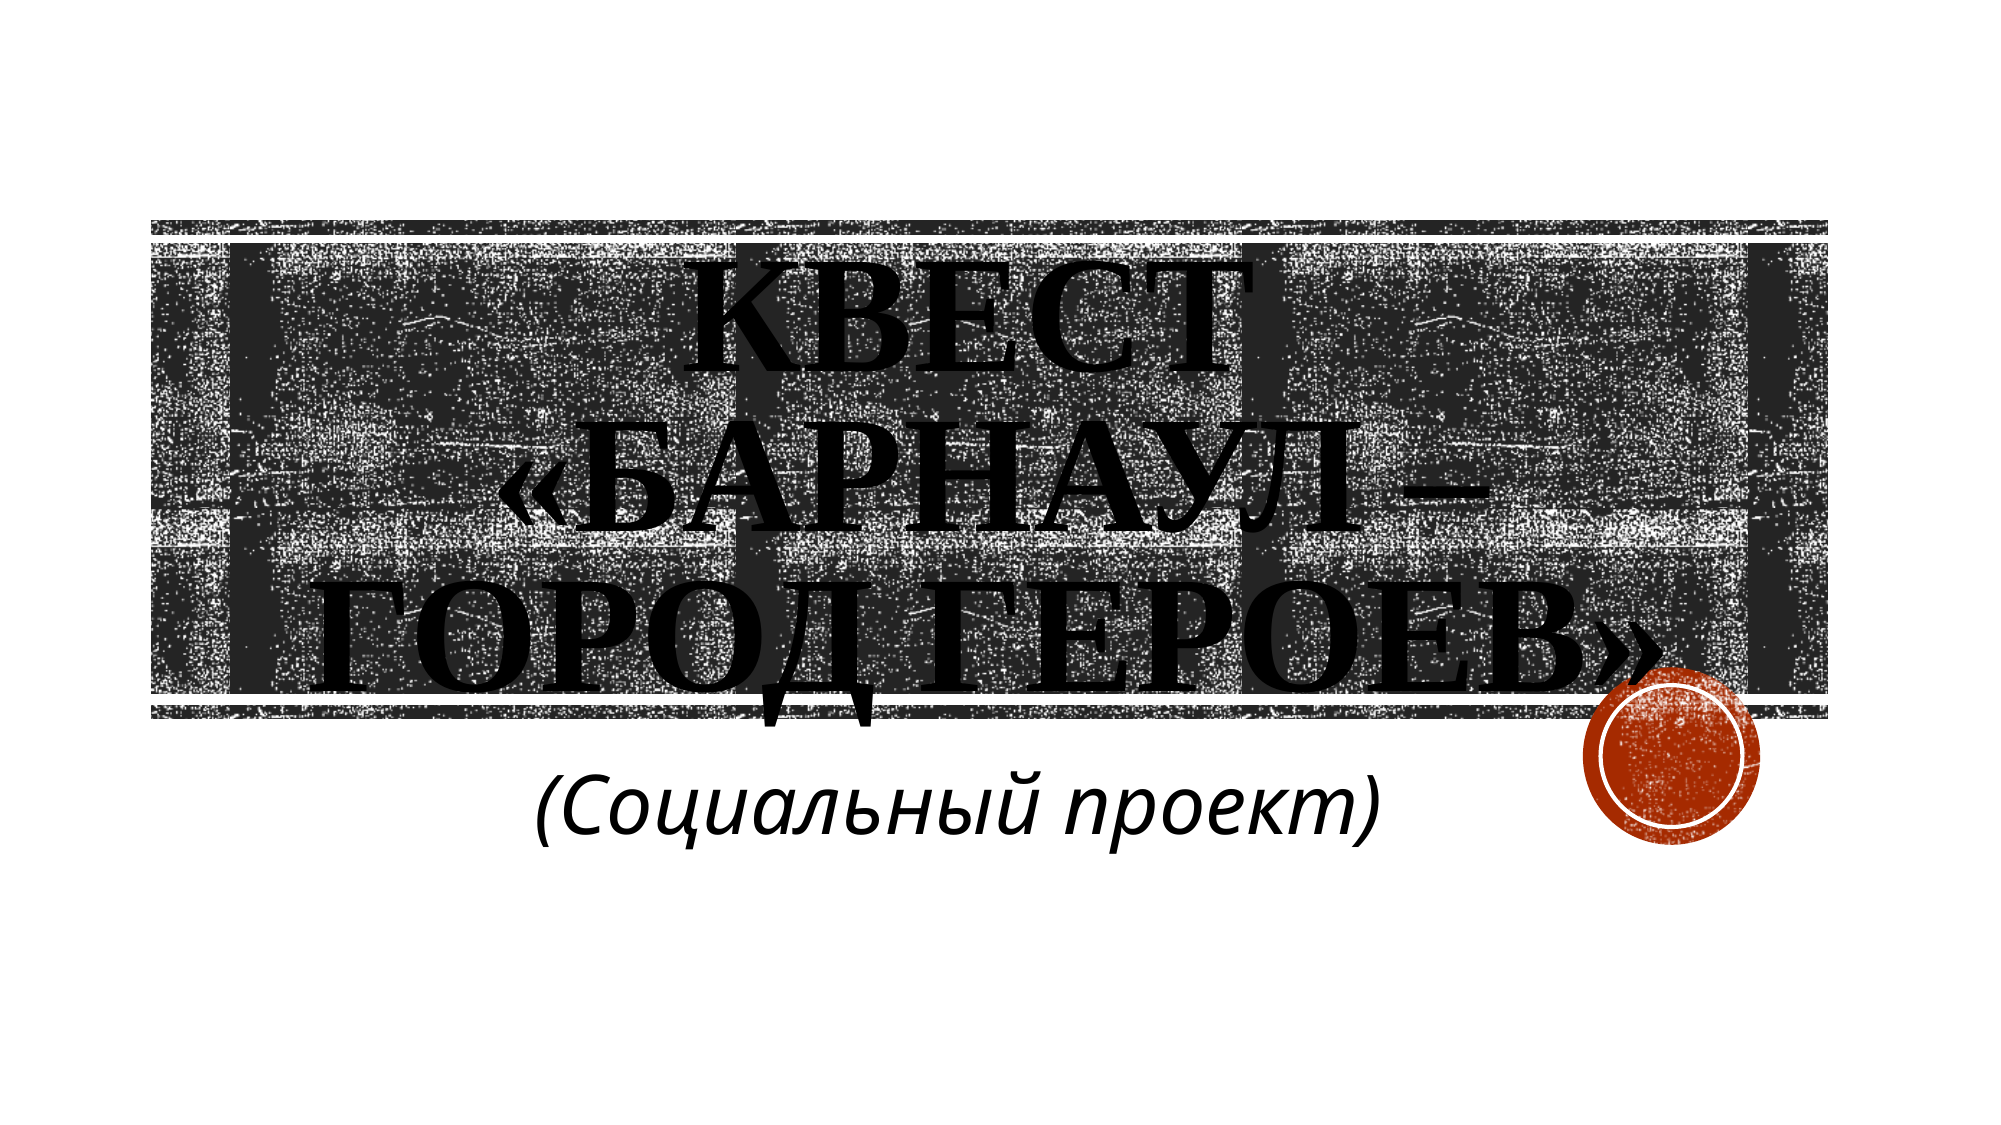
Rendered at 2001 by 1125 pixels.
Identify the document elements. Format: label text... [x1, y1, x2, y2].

subtitle (Социальный проект) [312, 755, 1607, 860]
title Квест «Барнаул – город героев» [172, 234, 1808, 733]
